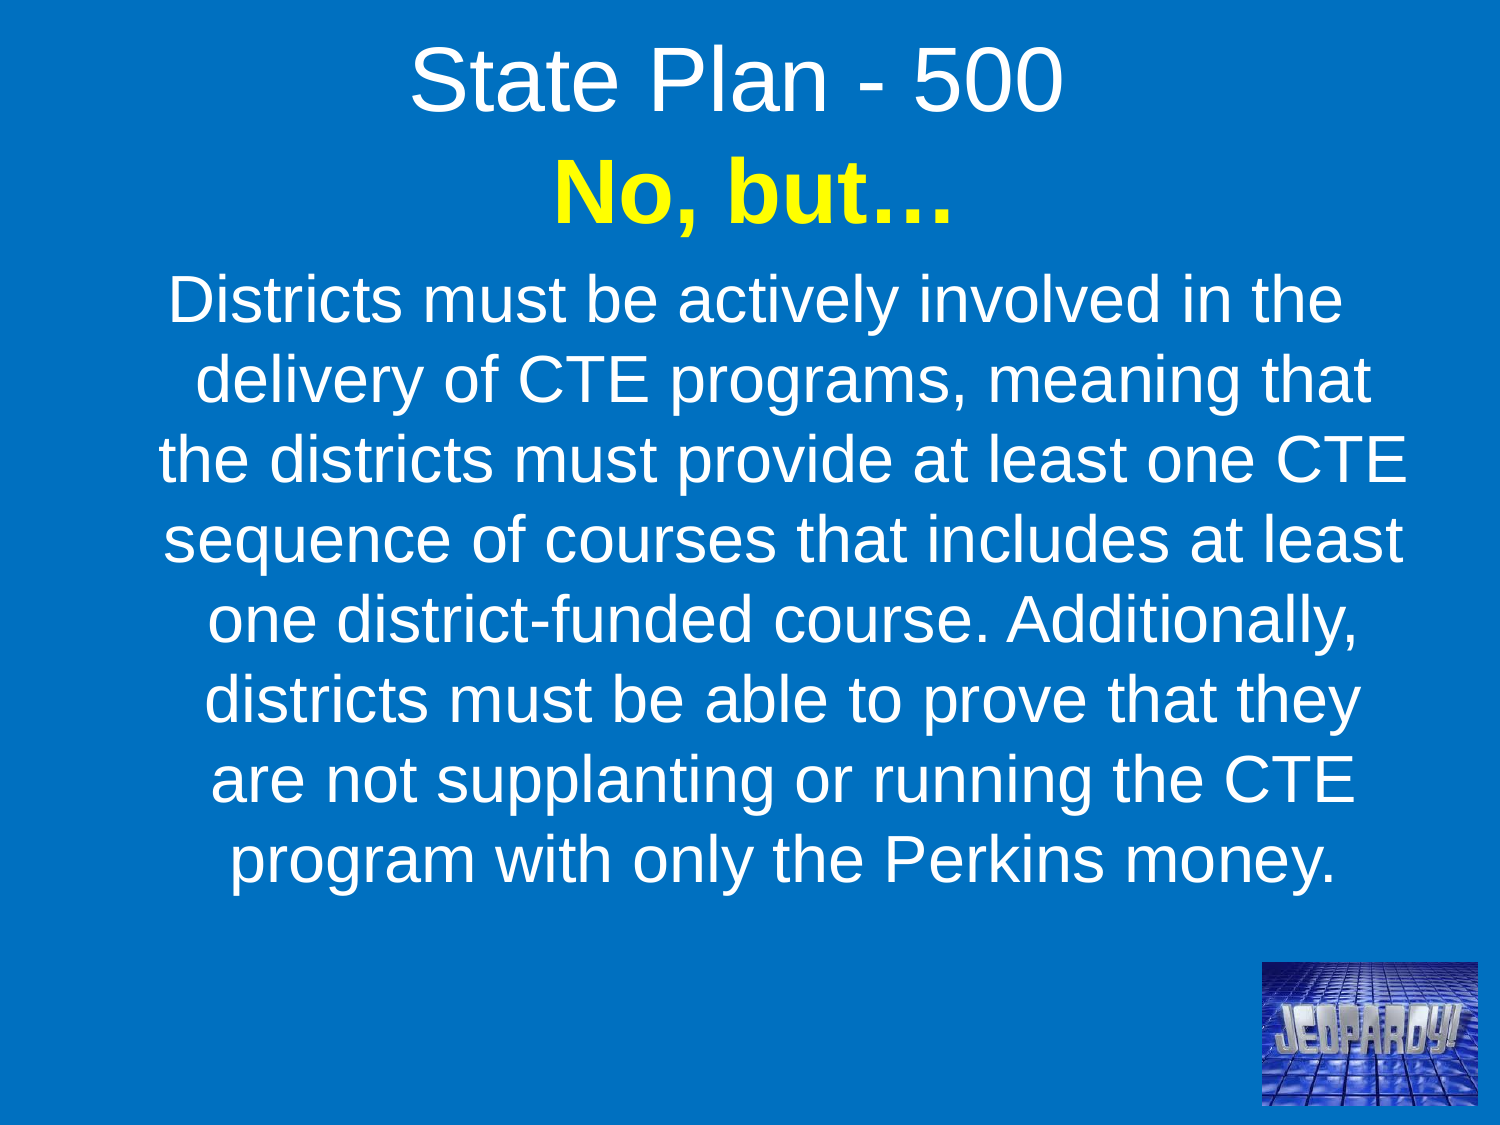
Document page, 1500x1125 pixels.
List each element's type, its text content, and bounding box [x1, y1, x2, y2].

text_box No, but… Districts must be actively involved in the delivery of CTE programs, meaning that the districts must provide at least one CTE sequence of courses that includes at least one district-funded course. Additionally, districts must be able to prove that they are not supplanting or running the CTE program with only the Perkins money. [81, 125, 1432, 1000]
picture [1262, 962, 1478, 1106]
text_box State Plan - 500 [74, 12, 1425, 200]
